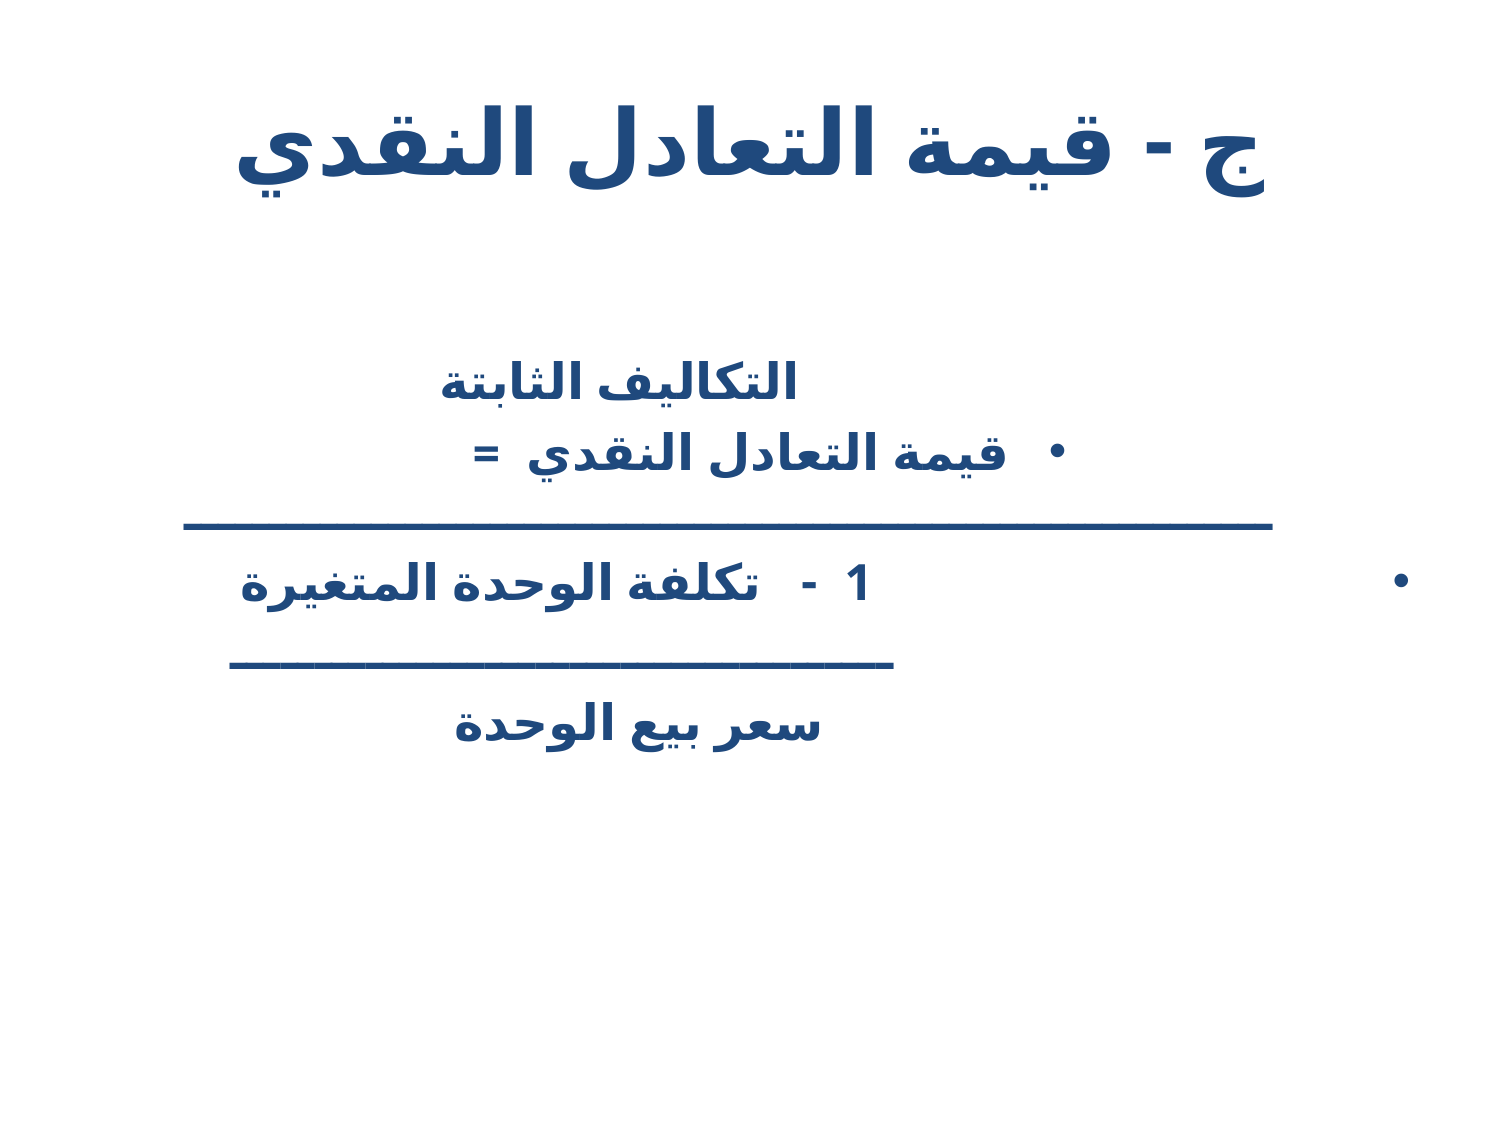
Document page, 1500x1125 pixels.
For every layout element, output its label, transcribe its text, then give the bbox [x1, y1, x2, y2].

list التكاليف الثابتة قيمة التعادل النقدي = ــــــــــــــــــــــــــــــــــــــــــــــــــــــــــــــــ 1 - تكلفة الوحدة المتغيرة ـــــــــــــــــــــــــــــــــــــــ سعر بيع الوحدة [75, 262, 1425, 1005]
title ج - قيمة التعادل النقدي [75, 45, 1425, 233]
